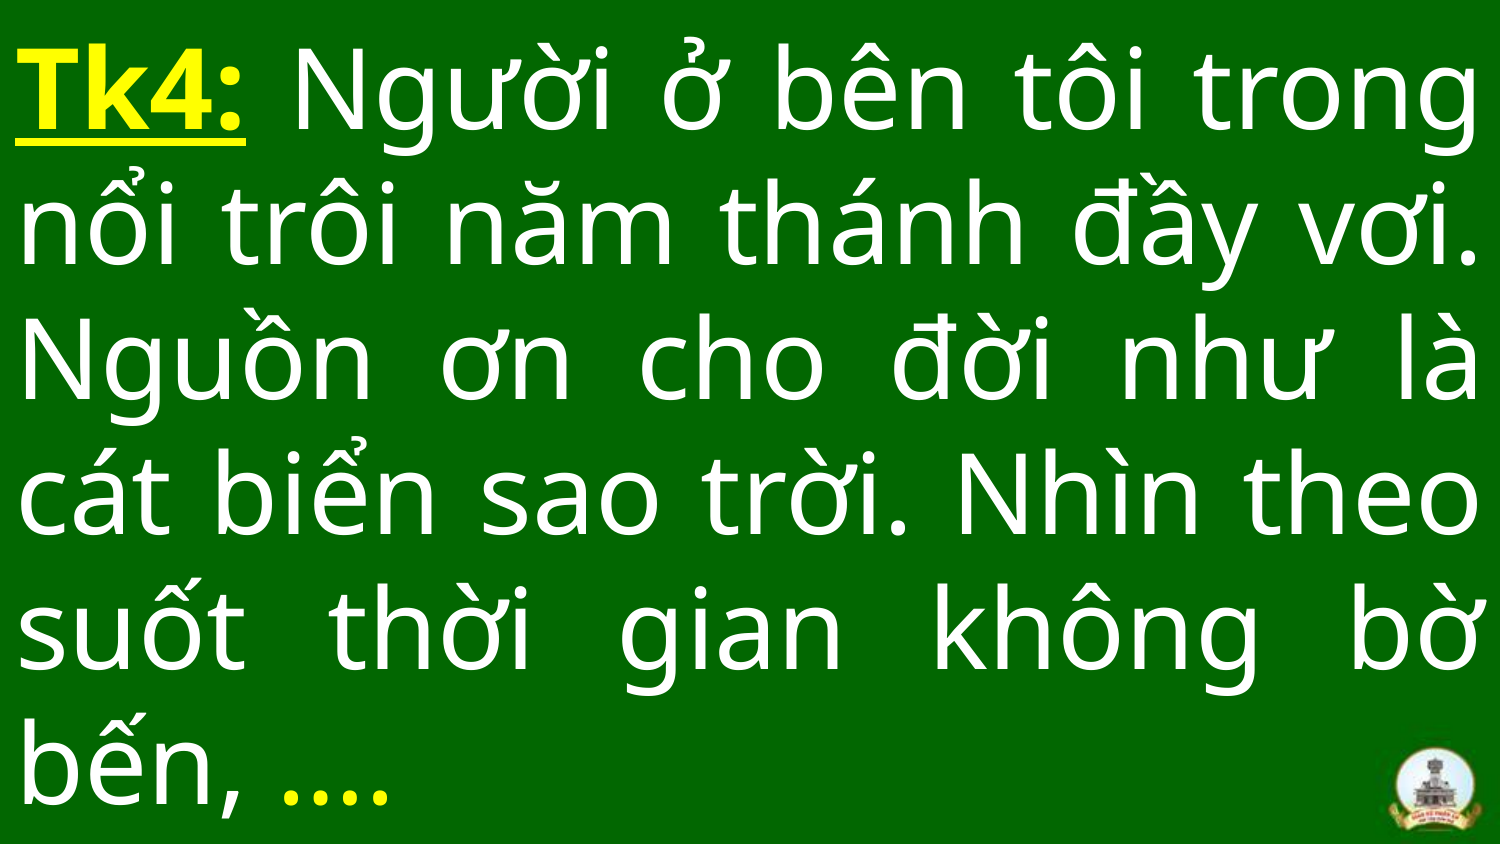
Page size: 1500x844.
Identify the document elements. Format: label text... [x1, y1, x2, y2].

title Tk4: Người ở bên tôi trong nổi trôi năm thánh đầy vơi. Nguồn ơn cho đời như là cát biển sao trời. Nhìn theo suốt thời gian không bờ bến, …. [0, 0, 1500, 844]
